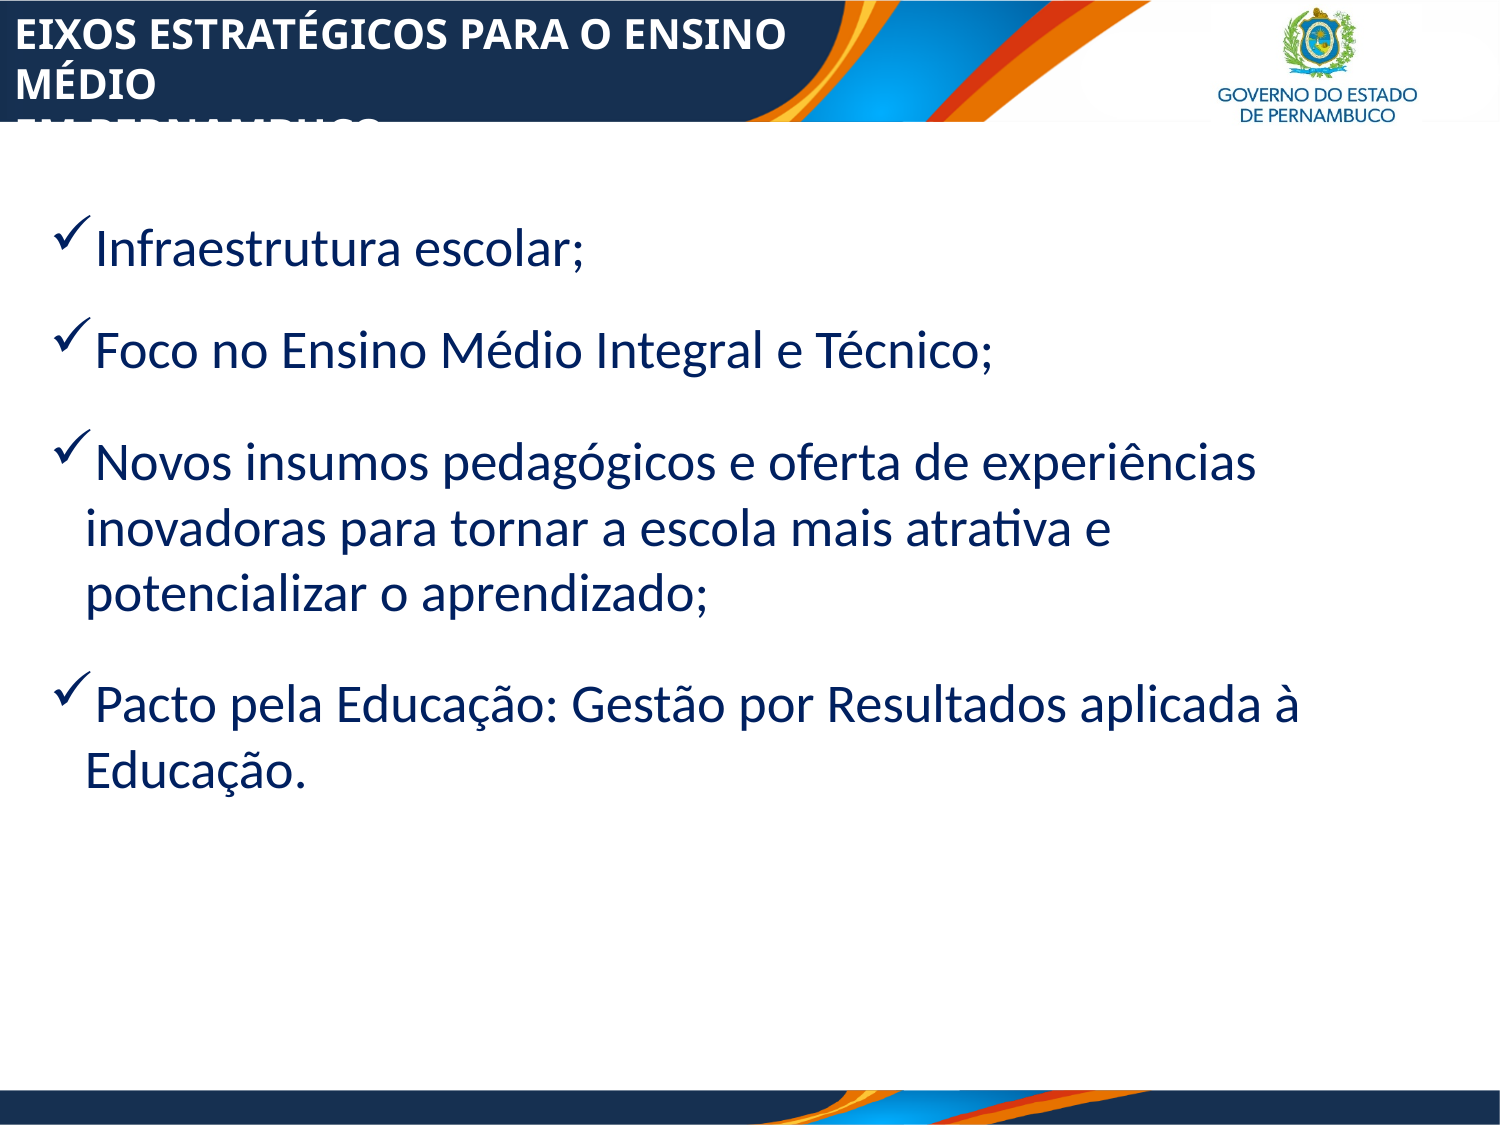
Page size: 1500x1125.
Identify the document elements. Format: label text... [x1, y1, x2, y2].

text_box EIXOS ESTRATÉGICOS PARA O ENSINO MÉDIO EM PERNAMBUCO [0, 0, 928, 165]
picture [0, 1090, 1500, 1125]
text_box Pacto pela Educação: Gestão por Resultados aplicada à Educação. [42, 599, 1404, 803]
text_box Foco no Ensino Médio Integral e Técnico; [42, 310, 1404, 383]
text_box Novos insumos pedagógicos e oferta de experiências inovadoras para tornar a escola mais atrativa e potencializar o aprendizado; [42, 383, 1404, 599]
text_box Infraestrutura escolar; [42, 208, 1404, 281]
picture [928, 0, 1500, 126]
